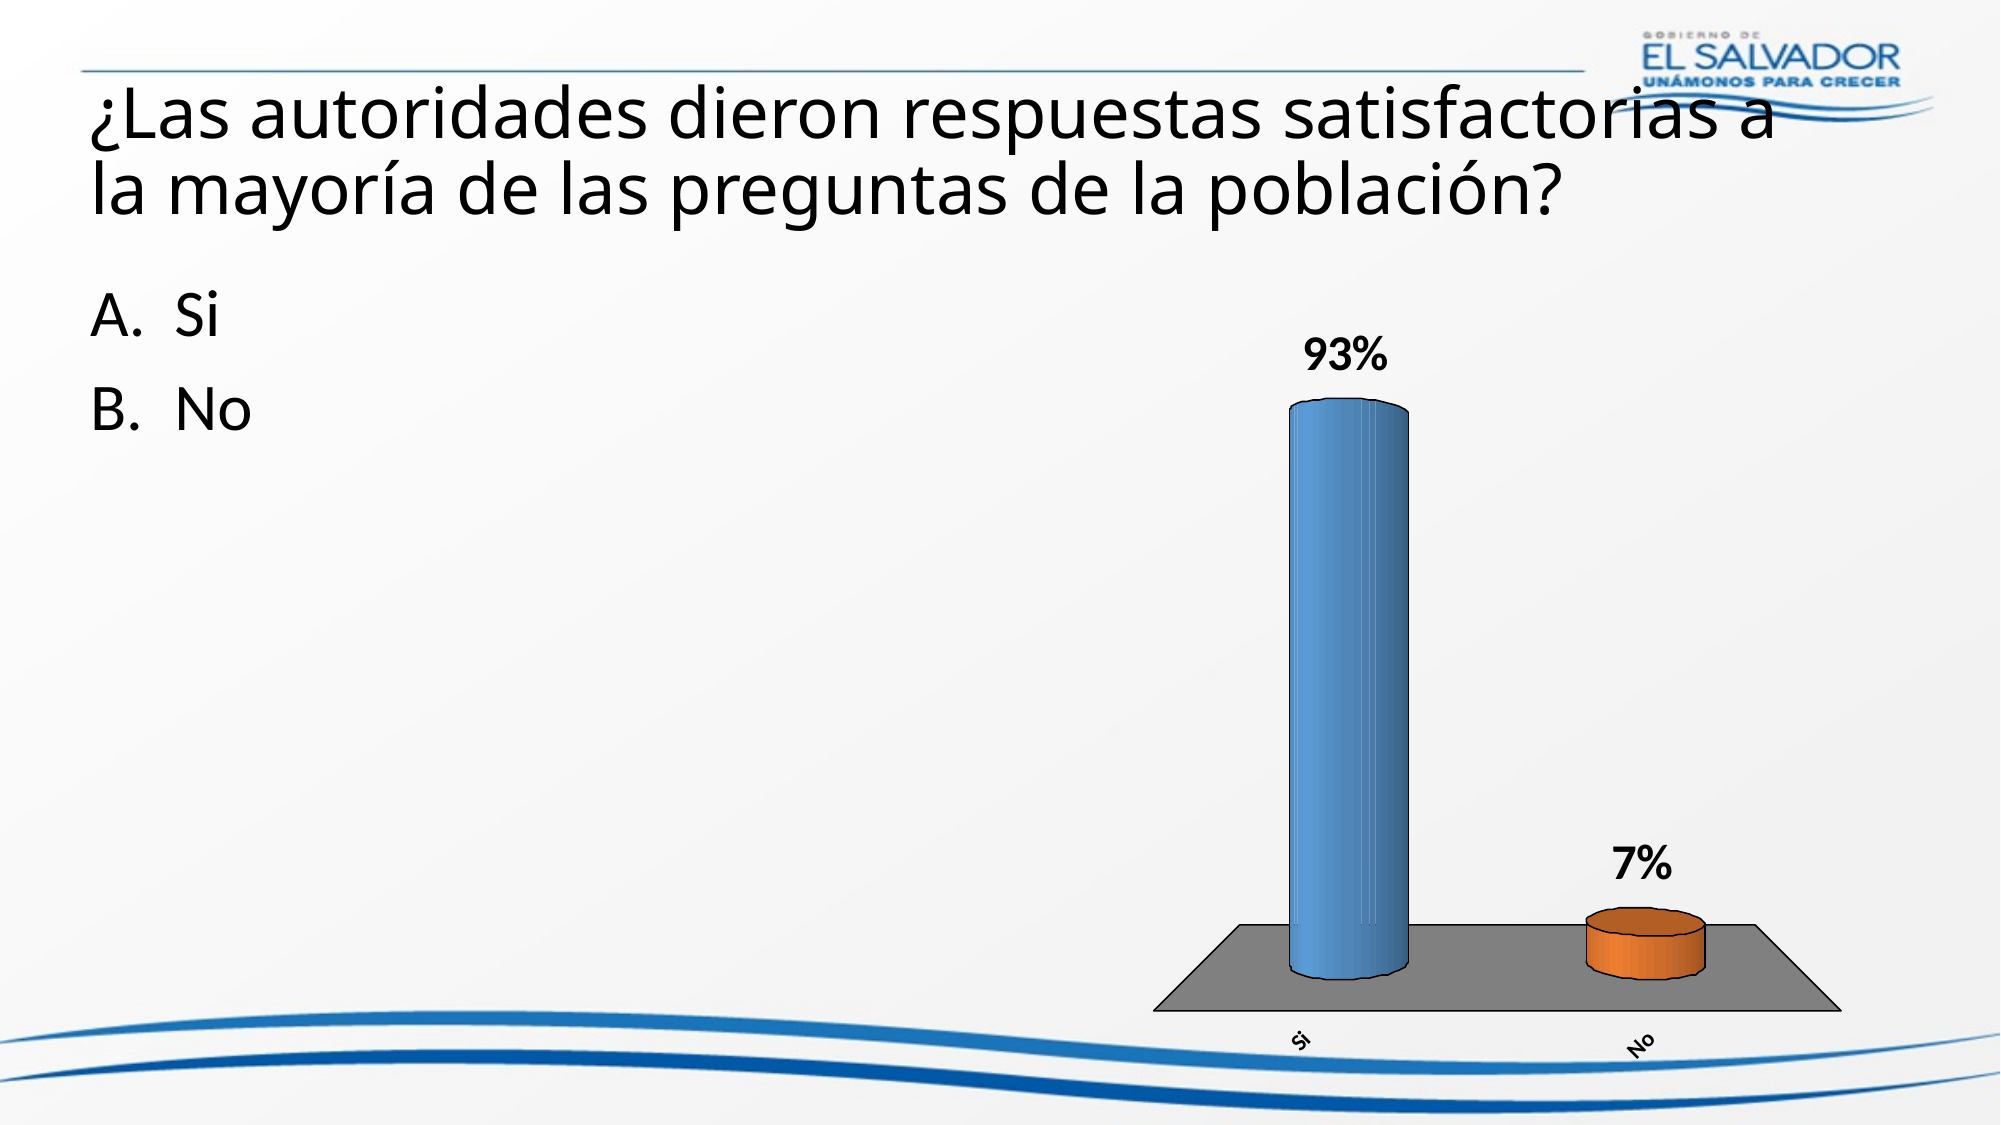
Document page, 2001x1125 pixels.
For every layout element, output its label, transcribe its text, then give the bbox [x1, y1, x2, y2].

picture [0, 0, 2001, 1125]
title ¿Las autoridades dieron respuestas satisfactorias a la mayoría de las preguntas de la población? [75, 45, 1800, 262]
list Si No [75, 262, 989, 977]
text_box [989, 262, 1990, 1107]
